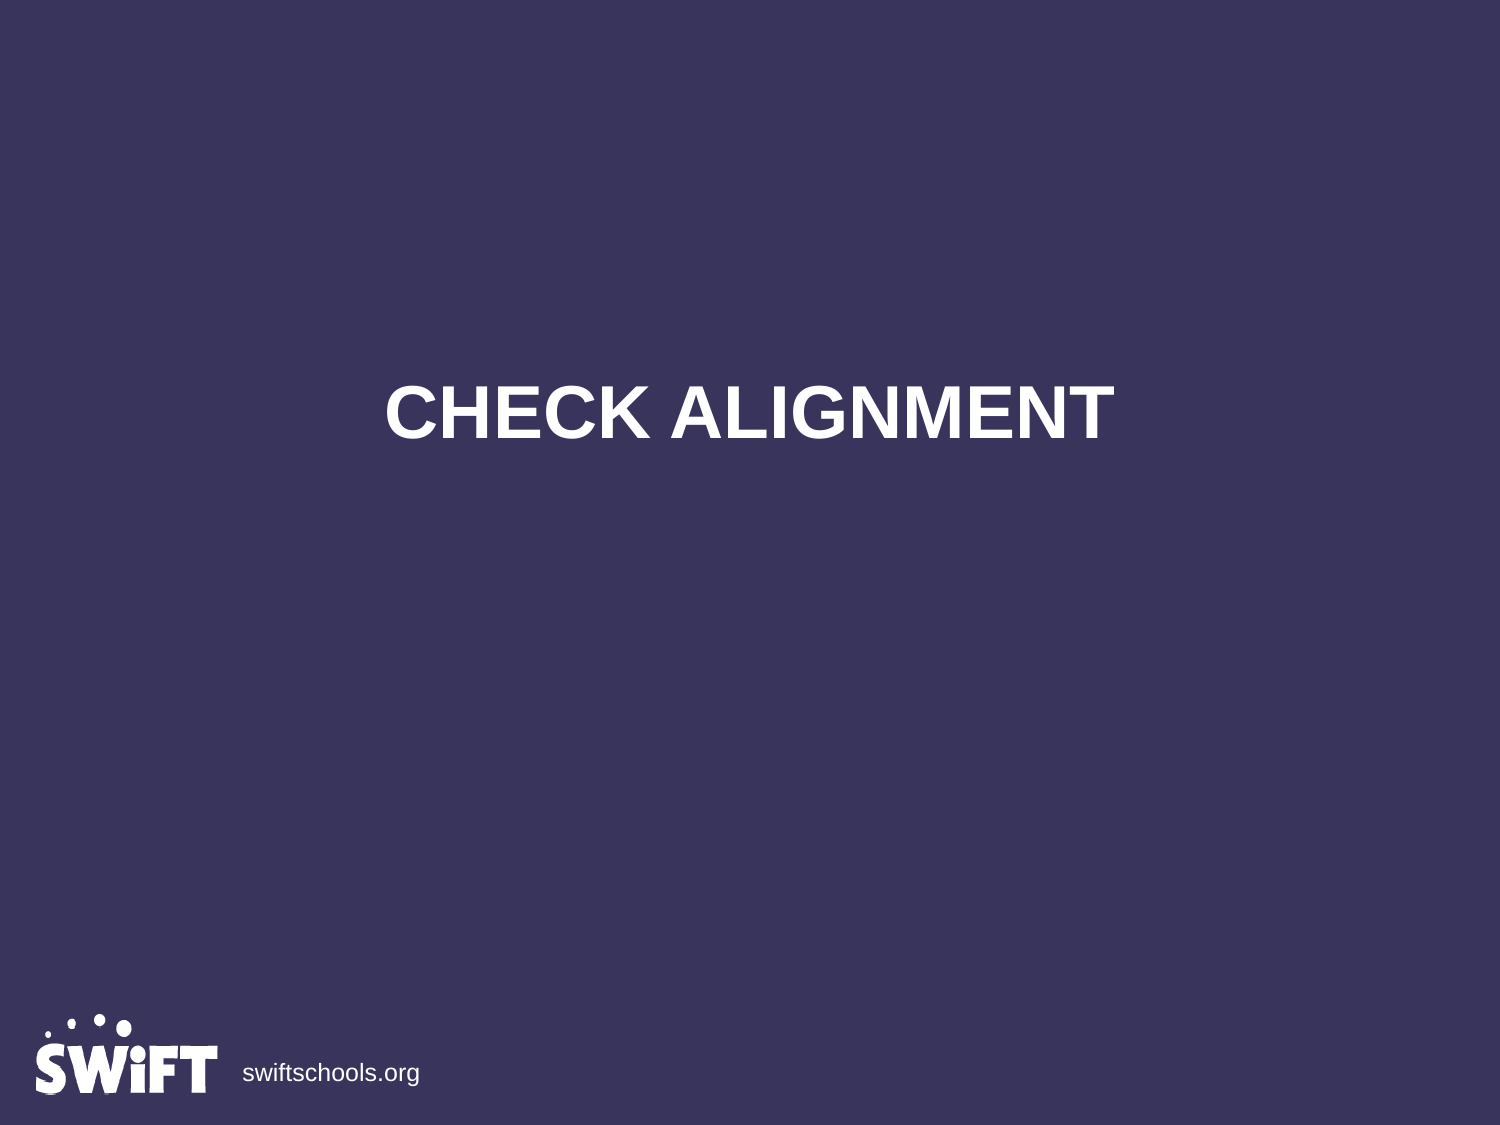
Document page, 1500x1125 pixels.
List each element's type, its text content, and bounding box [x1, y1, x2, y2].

picture [36, 1014, 218, 1095]
title CHECK ALIGNMENT [0, 355, 1500, 559]
